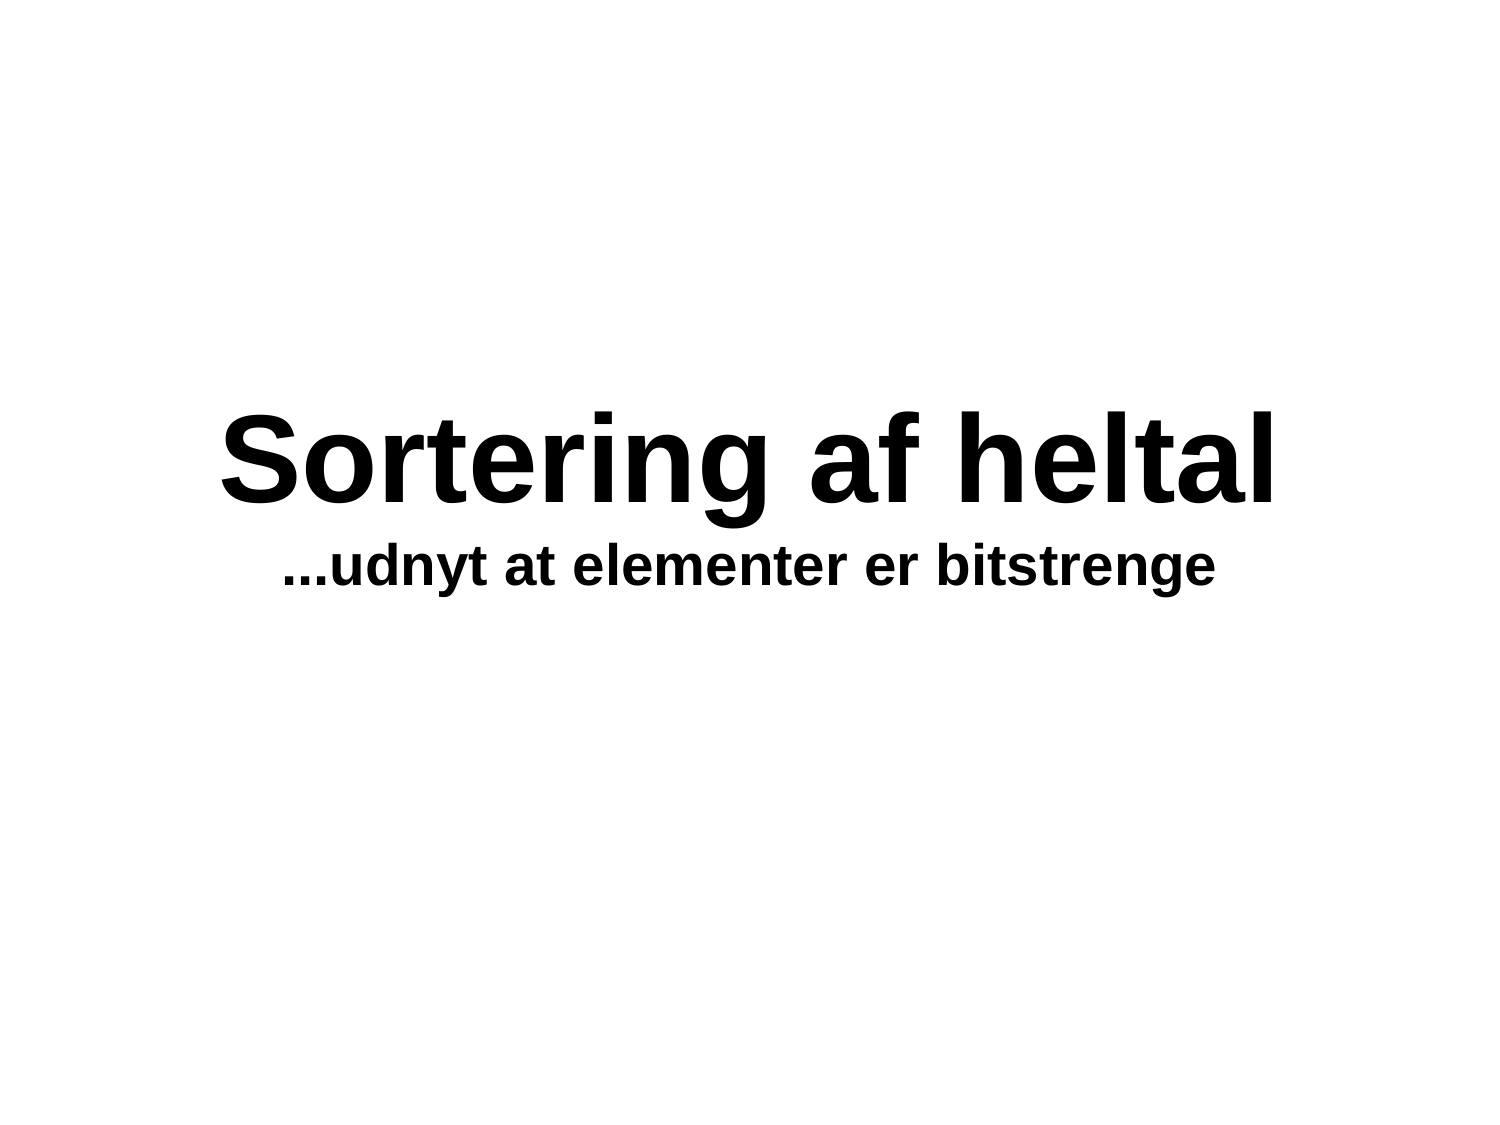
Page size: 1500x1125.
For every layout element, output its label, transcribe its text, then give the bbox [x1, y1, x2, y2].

title Sortering af heltal ...udnyt at elementer er bitstrenge [75, 134, 1425, 990]
